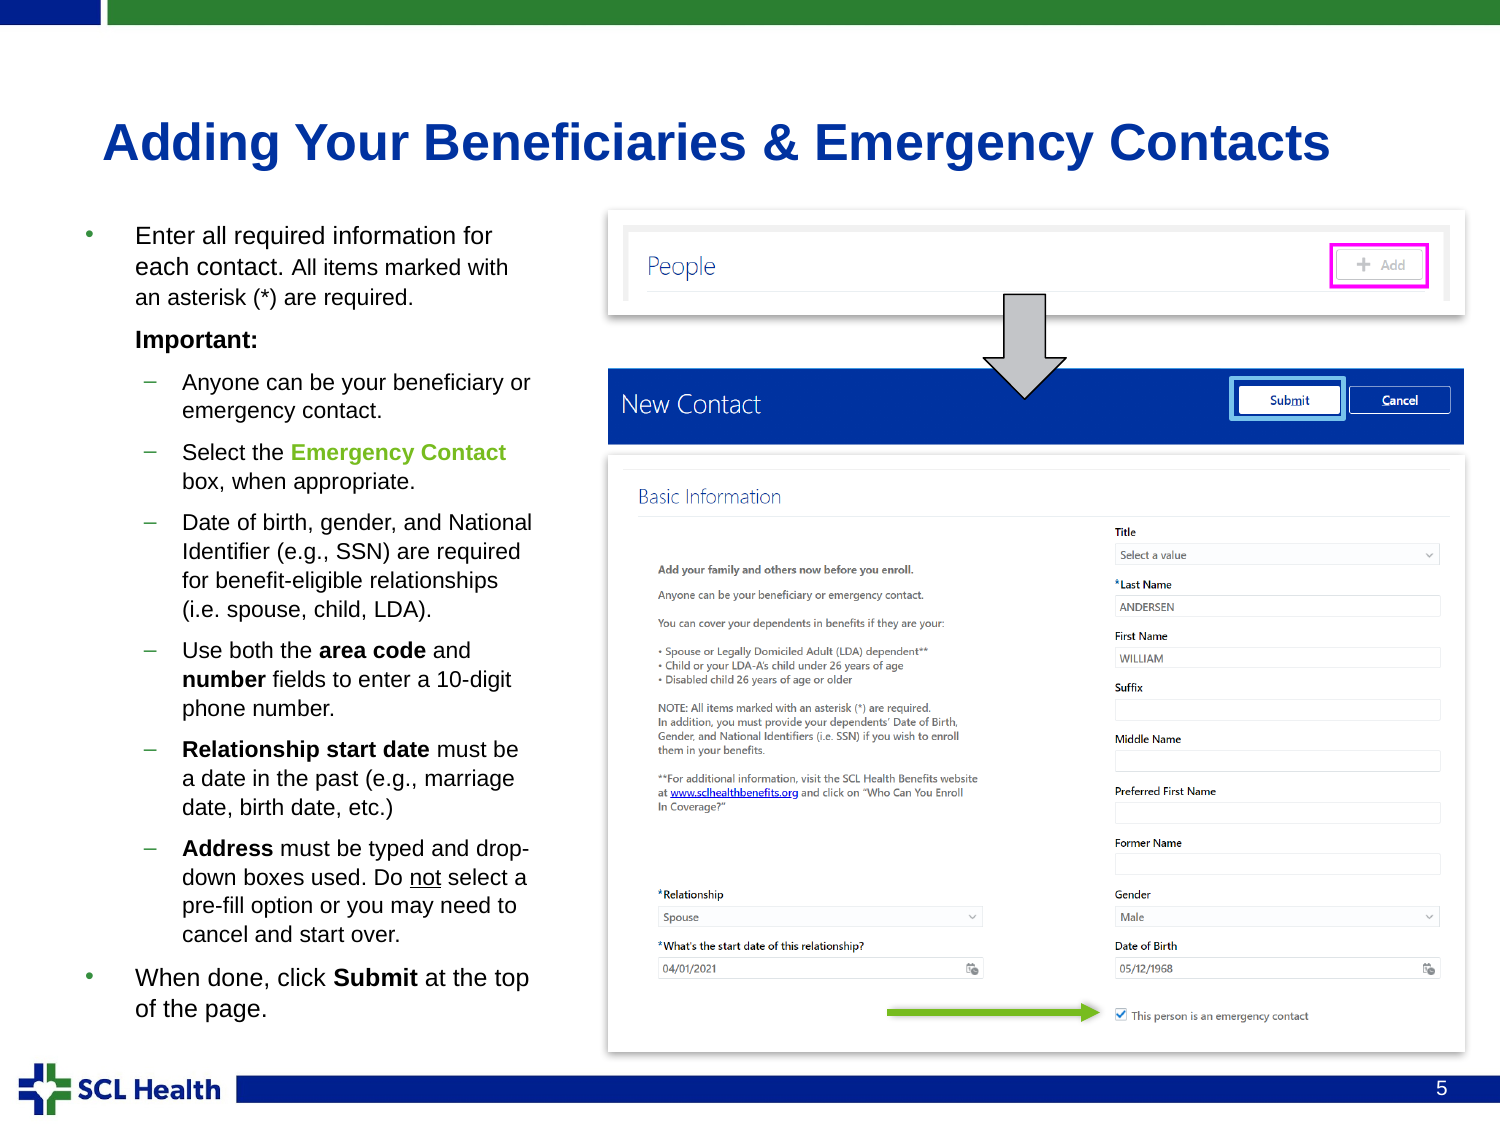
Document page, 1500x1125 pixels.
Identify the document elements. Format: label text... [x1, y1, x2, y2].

list Enter all required information for each contact. All items marked with an asterisk (*) are required. Important: Anyone can be your beneficiary or emergency contact. Select the Emergency Contact box, when appropriate. Date of birth, gender, and National Identifier (e.g., SSN) are required for benefit-eligible relationships (i.e. spouse, child, LDA). Use both the area code and number fields to enter a 10-digit phone number. Relationship start date must be a date in the past (e.g., marriage date, birth date, etc.) Address must be typed and drop-down boxes used. Do not select a pre-fill option or you may need to cancel and start over. When done, click Submit at the top of the page. [63, 210, 548, 999]
picture [0, 0, 1500, 1125]
text_box [983, 309, 1067, 366]
slide_number 5 [1350, 1074, 1463, 1100]
title Adding Your Beneficiaries & Emergency Contacts [87, 87, 1375, 193]
